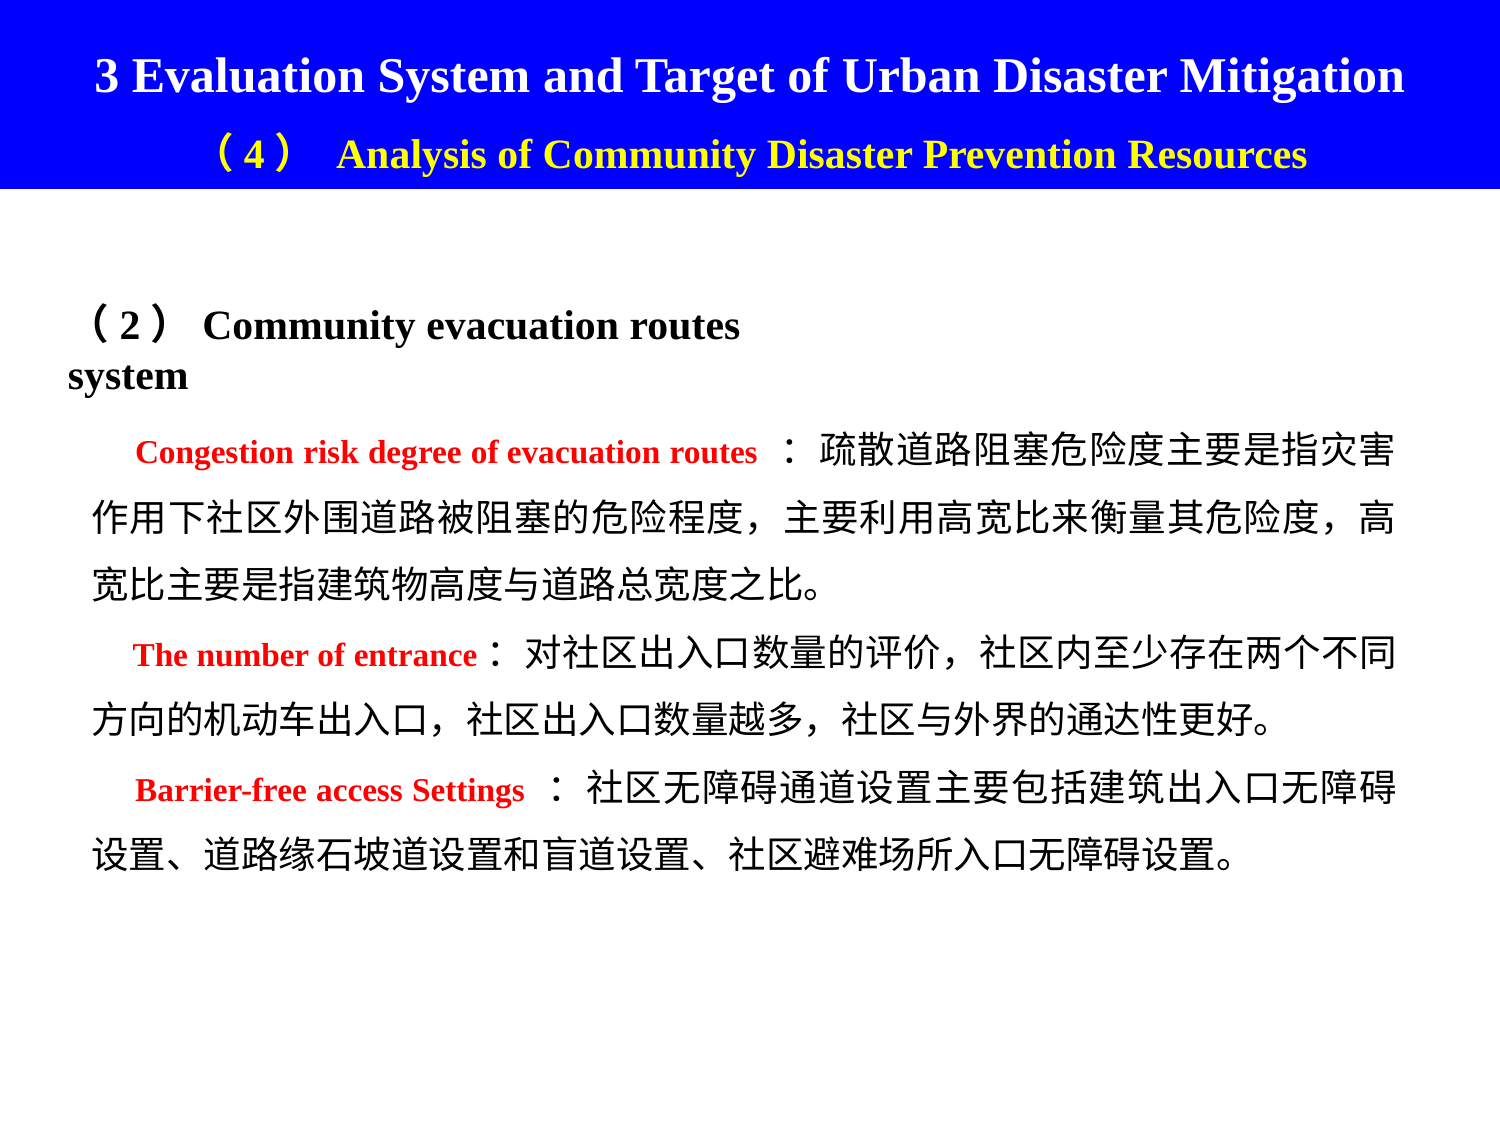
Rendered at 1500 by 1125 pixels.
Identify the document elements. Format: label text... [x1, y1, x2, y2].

text_box Congestion risk degree of evacuation routes ：疏散道路阻塞危险度主要是指灾害作用下社区外围道路被阻塞的危险程度，主要利用高宽比来衡量其危险度，高宽比主要是指建筑物高度与道路总宽度之比。 The number of entrance：对社区出入口数量的评价，社区内至少存在两个不同方向的机动车出入口，社区出入口数量越多，社区与外界的通达性更好。 Barrier-free access Settings ：社区无障碍通道设置主要包括建筑出入口无障碍设置、道路缘石坡道设置和盲道设置、社区避难场所入口无障碍设置。 [76, 396, 1412, 884]
text_box 3 Evaluation System and Target of Urban Disaster Mitigation （4） Analysis of Community Disaster Prevention Resources [0, 0, 1500, 189]
text_box （2）Community evacuation routes system [53, 290, 869, 406]
